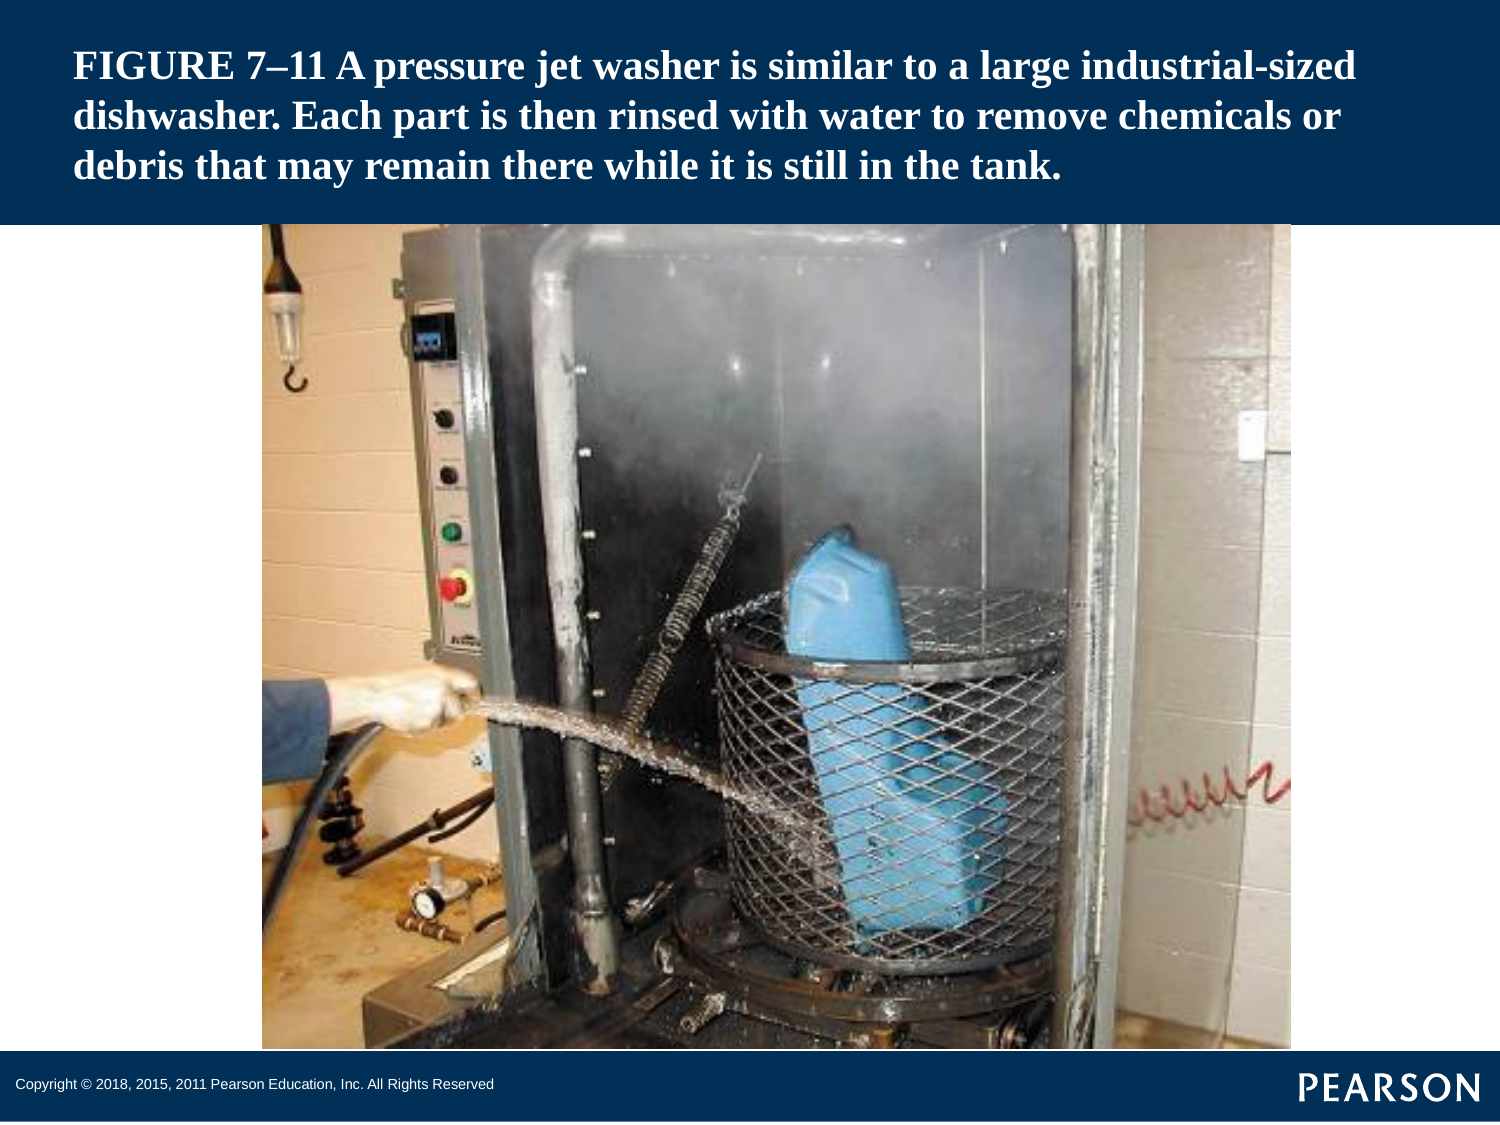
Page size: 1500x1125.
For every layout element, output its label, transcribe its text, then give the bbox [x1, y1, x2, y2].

title FIGURE 7–11 A pressure jet washer is similar to a large industrial-sized dishwasher. Each part is then rinsed with water to remove chemicals or debris that may remain there while it is still in the tank. [72, 0, 1434, 188]
picture [262, 224, 1291, 1049]
